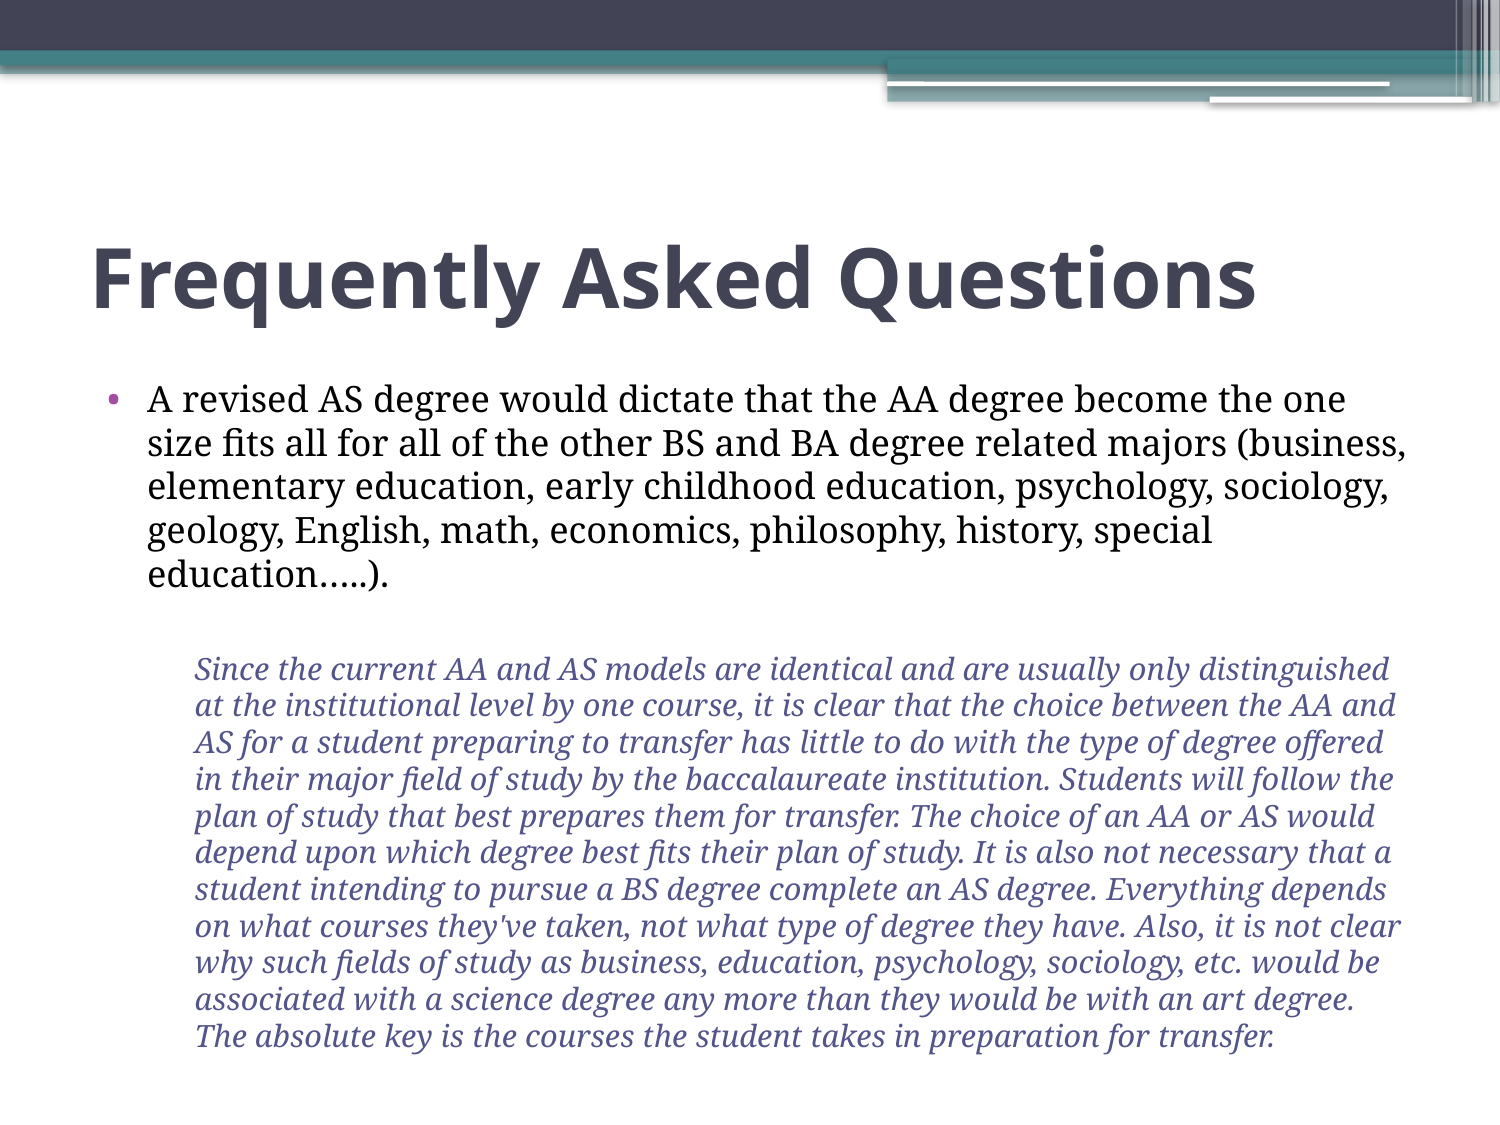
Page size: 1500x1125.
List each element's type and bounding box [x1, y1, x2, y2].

list [75, 368, 1425, 1079]
title [75, 187, 1425, 363]
